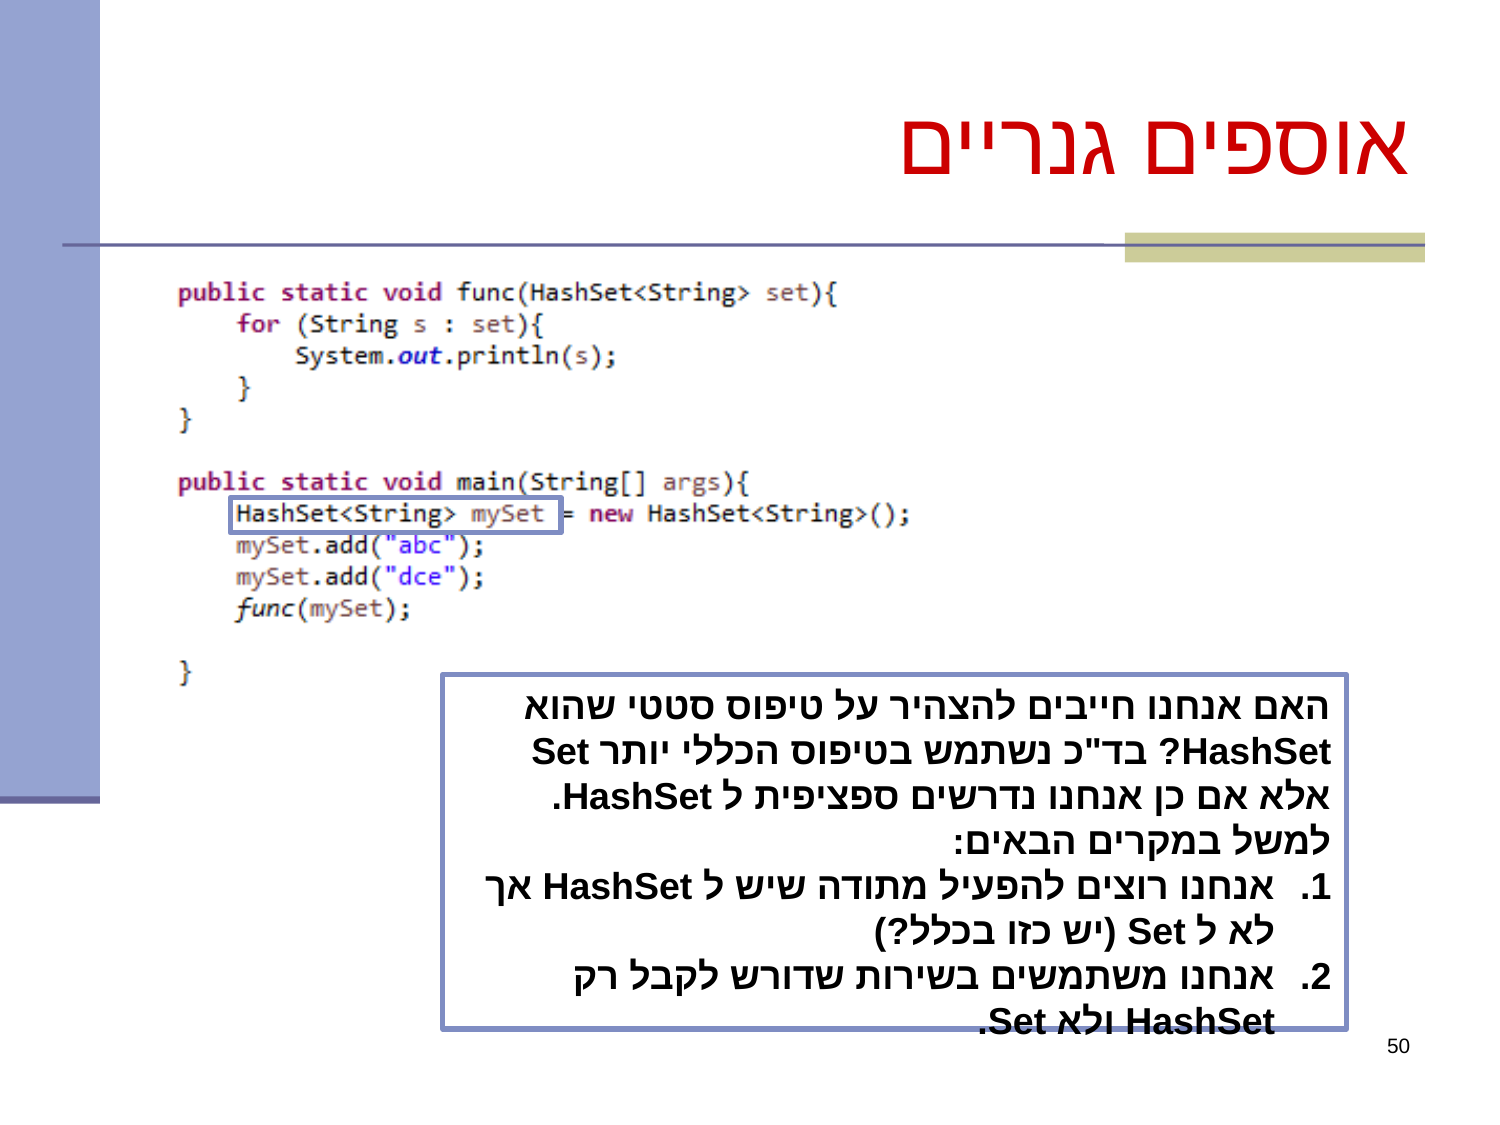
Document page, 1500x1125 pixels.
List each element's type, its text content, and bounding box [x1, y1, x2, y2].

title אוספים גנריים [149, 45, 1426, 234]
picture [153, 278, 964, 699]
text_box האם אנחנו חייבים להצהיר על טיפוס סטטי שהוא HashSet? בד"כ נשתמש בטיפוס הכללי יותר Set אלא אם כן אנחנו נדרשים ספציפית ל HashSet. למשל במקרים הבאים: אנחנו רוצים להפעיל מתודה שיש ל HashSet אך לא ל Set (יש כזו בכלל?) אנחנו משתמשים בשירות שדורש לקבל רק HashSet ולא Set. [442, 674, 1347, 1030]
slide_number 50 [1112, 1024, 1426, 1101]
